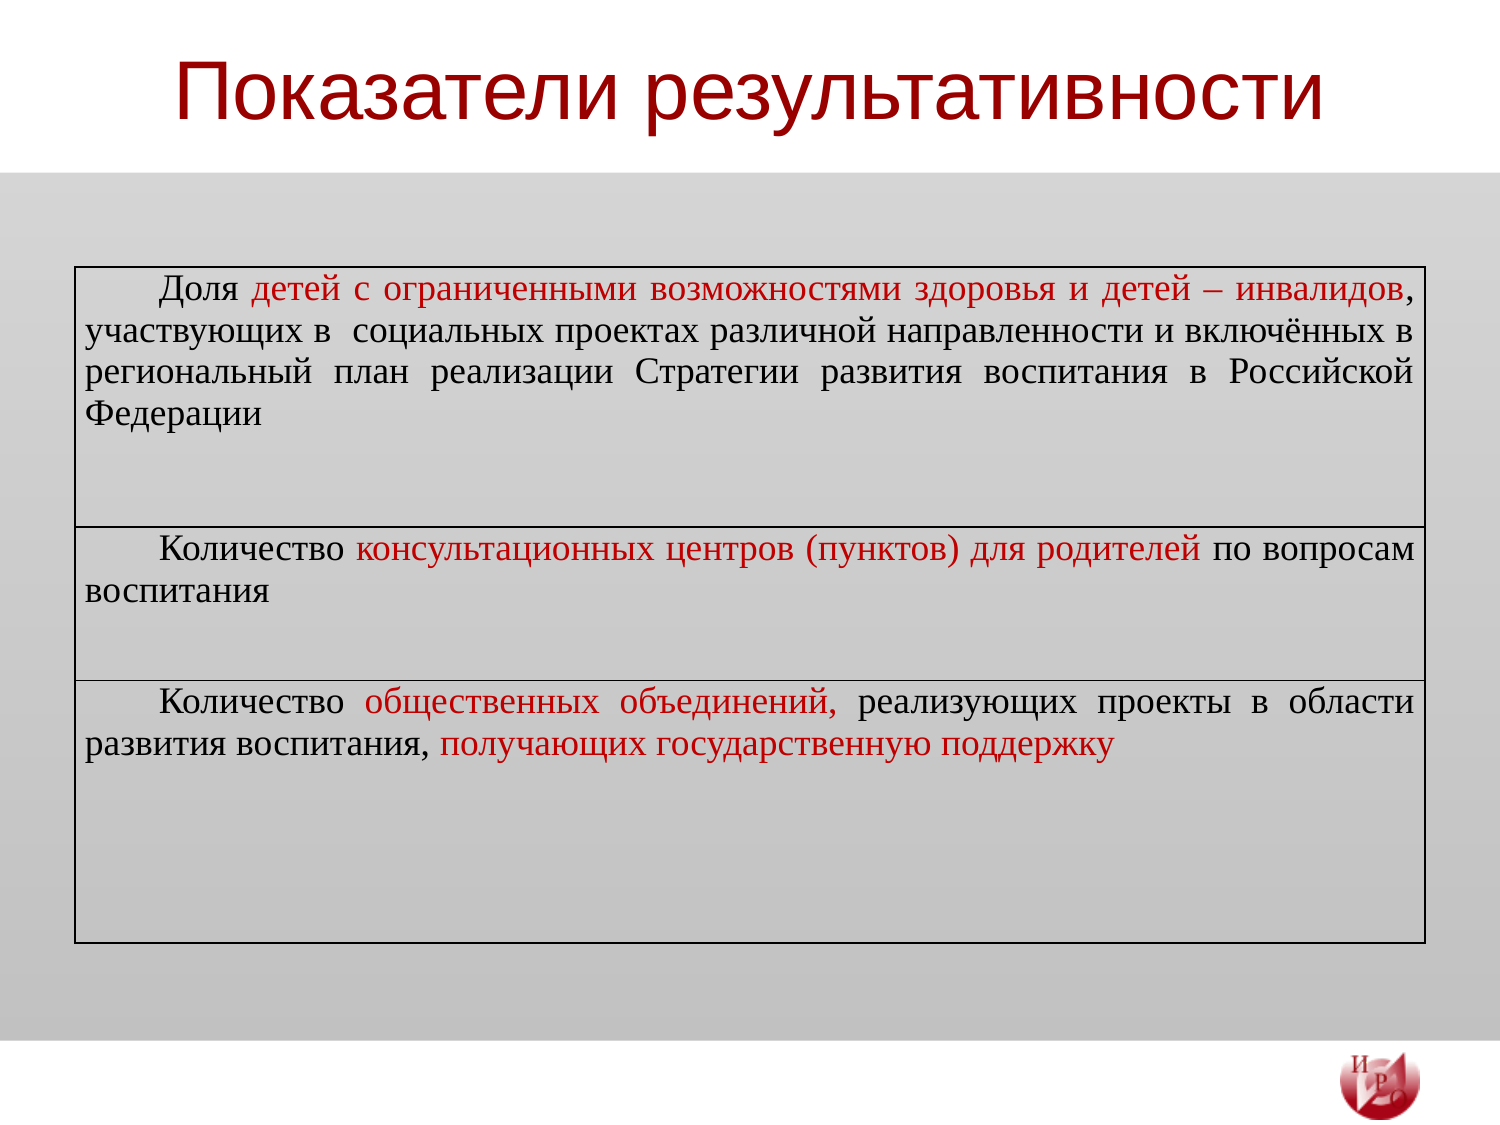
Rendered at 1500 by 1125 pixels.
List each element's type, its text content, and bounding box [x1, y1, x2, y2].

table_cell Количество консультационных центров (пунктов) для родителей по вопросам воспитания [76, 528, 1424, 680]
table_header Доля детей с ограниченными возможностями здоровья и детей – инвалидов, участвующих в социальных проектах различной направленности и включённых в региональный план реализации Стратегии развития воспитания в Российской Федерации [76, 268, 1424, 526]
table_cell Количество общественных объединений, реализующих проекты в области развития воспитания, получающих государственную поддержку [76, 681, 1424, 942]
title Показатели результативности [0, 0, 1500, 173]
picture [1340, 1040, 1420, 1120]
